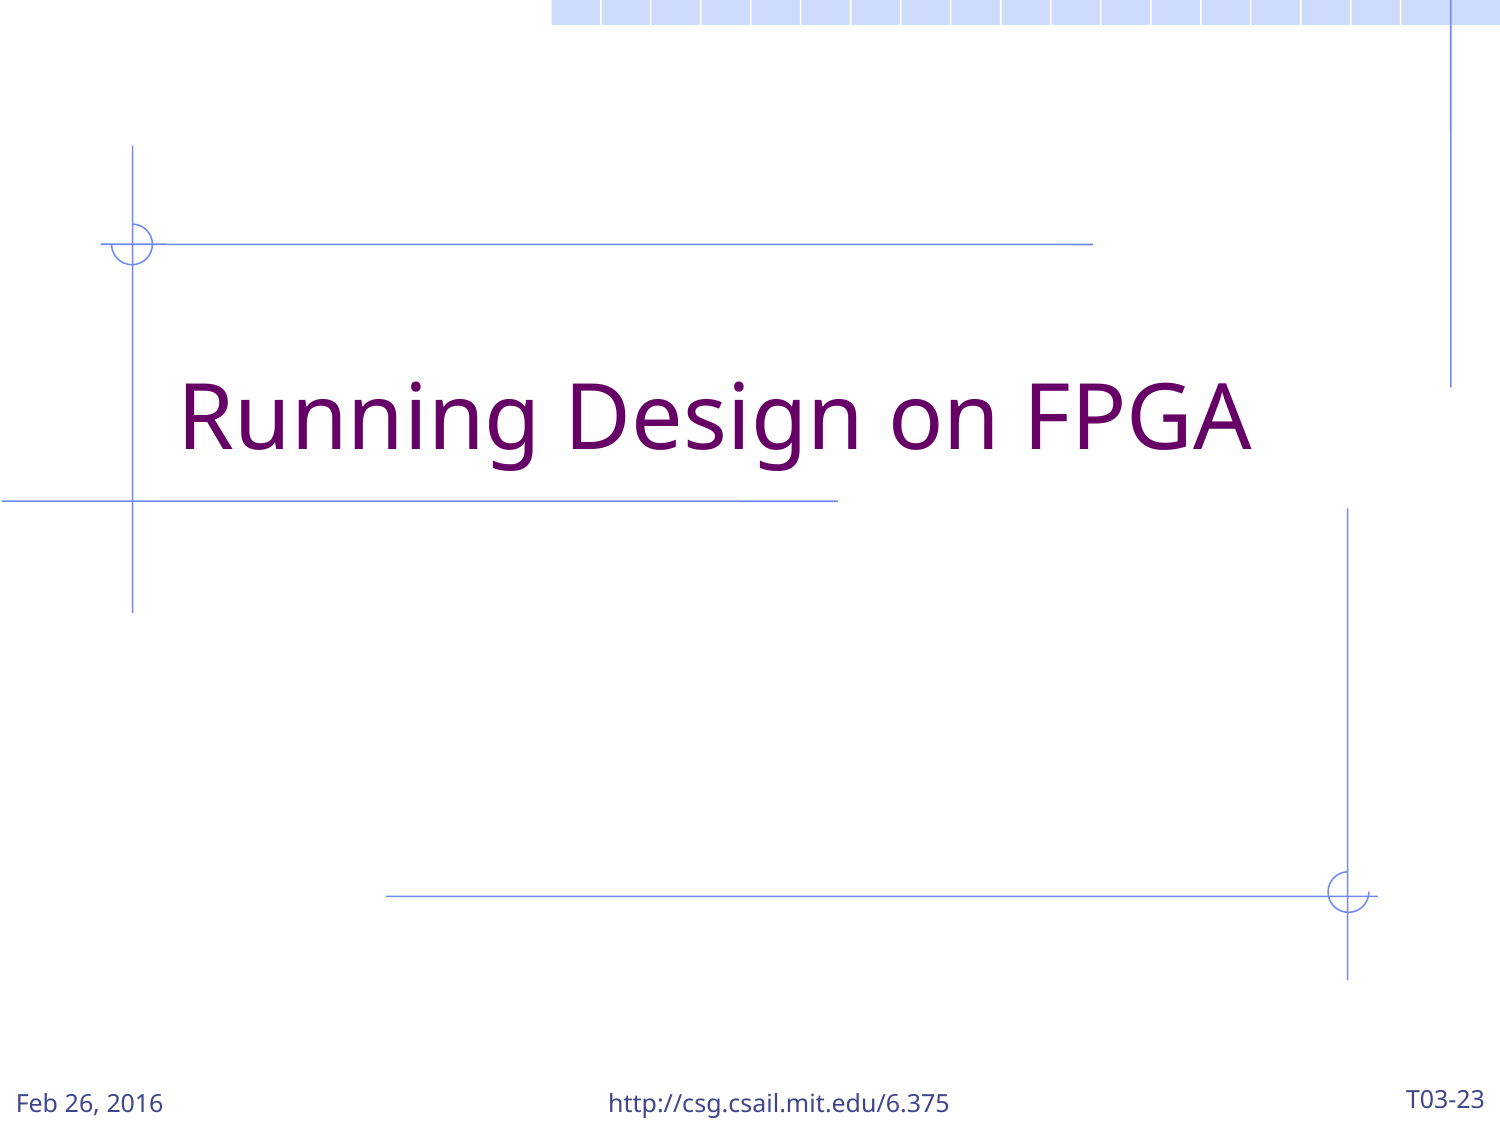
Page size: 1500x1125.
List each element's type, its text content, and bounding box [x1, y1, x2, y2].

title Running Design on FPGA [162, 287, 1438, 476]
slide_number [0, 1049, 314, 1125]
slide_number T03-23 [1187, 1049, 1500, 1125]
footer http://csg.csail.mit.edu/6.375 [508, 1049, 1051, 1125]
